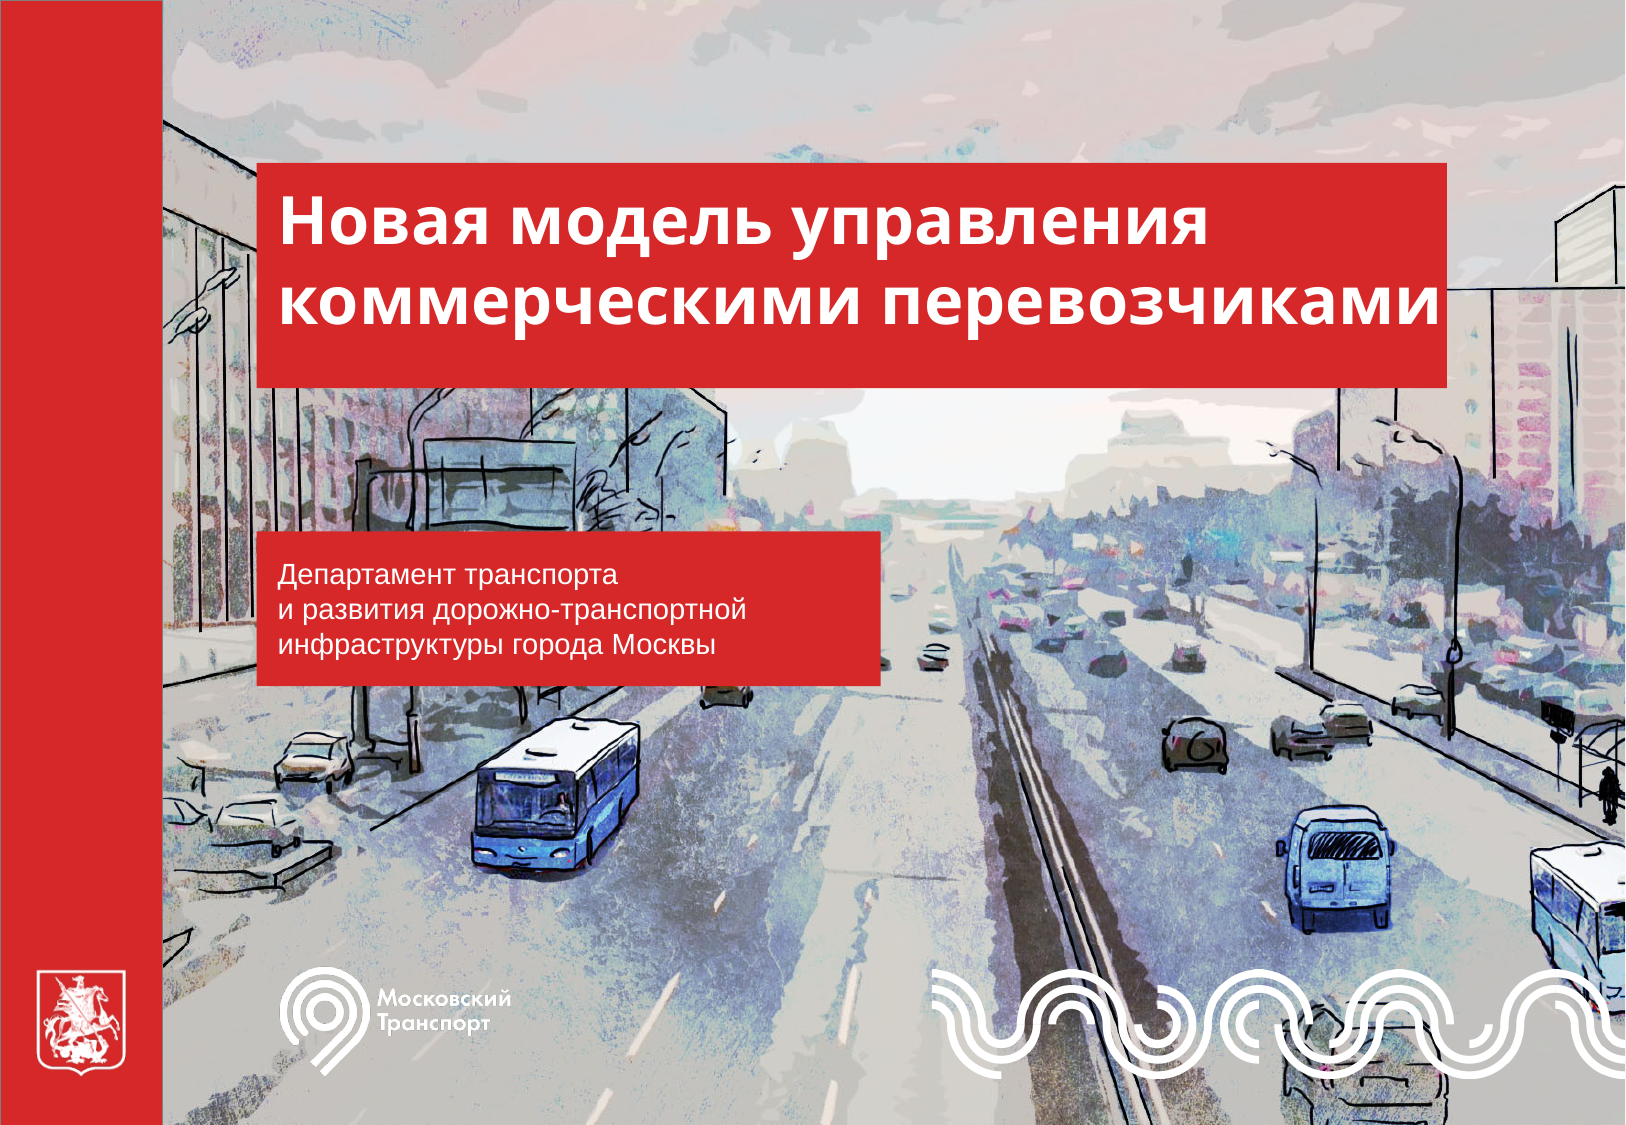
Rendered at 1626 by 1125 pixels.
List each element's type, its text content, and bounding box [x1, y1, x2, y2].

text_box [254, 529, 883, 688]
picture [22, 960, 138, 1078]
text_box [254, 161, 1449, 390]
picture [163, 0, 1626, 1125]
text_box Департамент транспорта и развития дорожно-транспортной инфраструктуры города Москвы [277, 555, 824, 661]
text_box Новая модель управления коммерческими перевозчиками [277, 177, 1447, 369]
